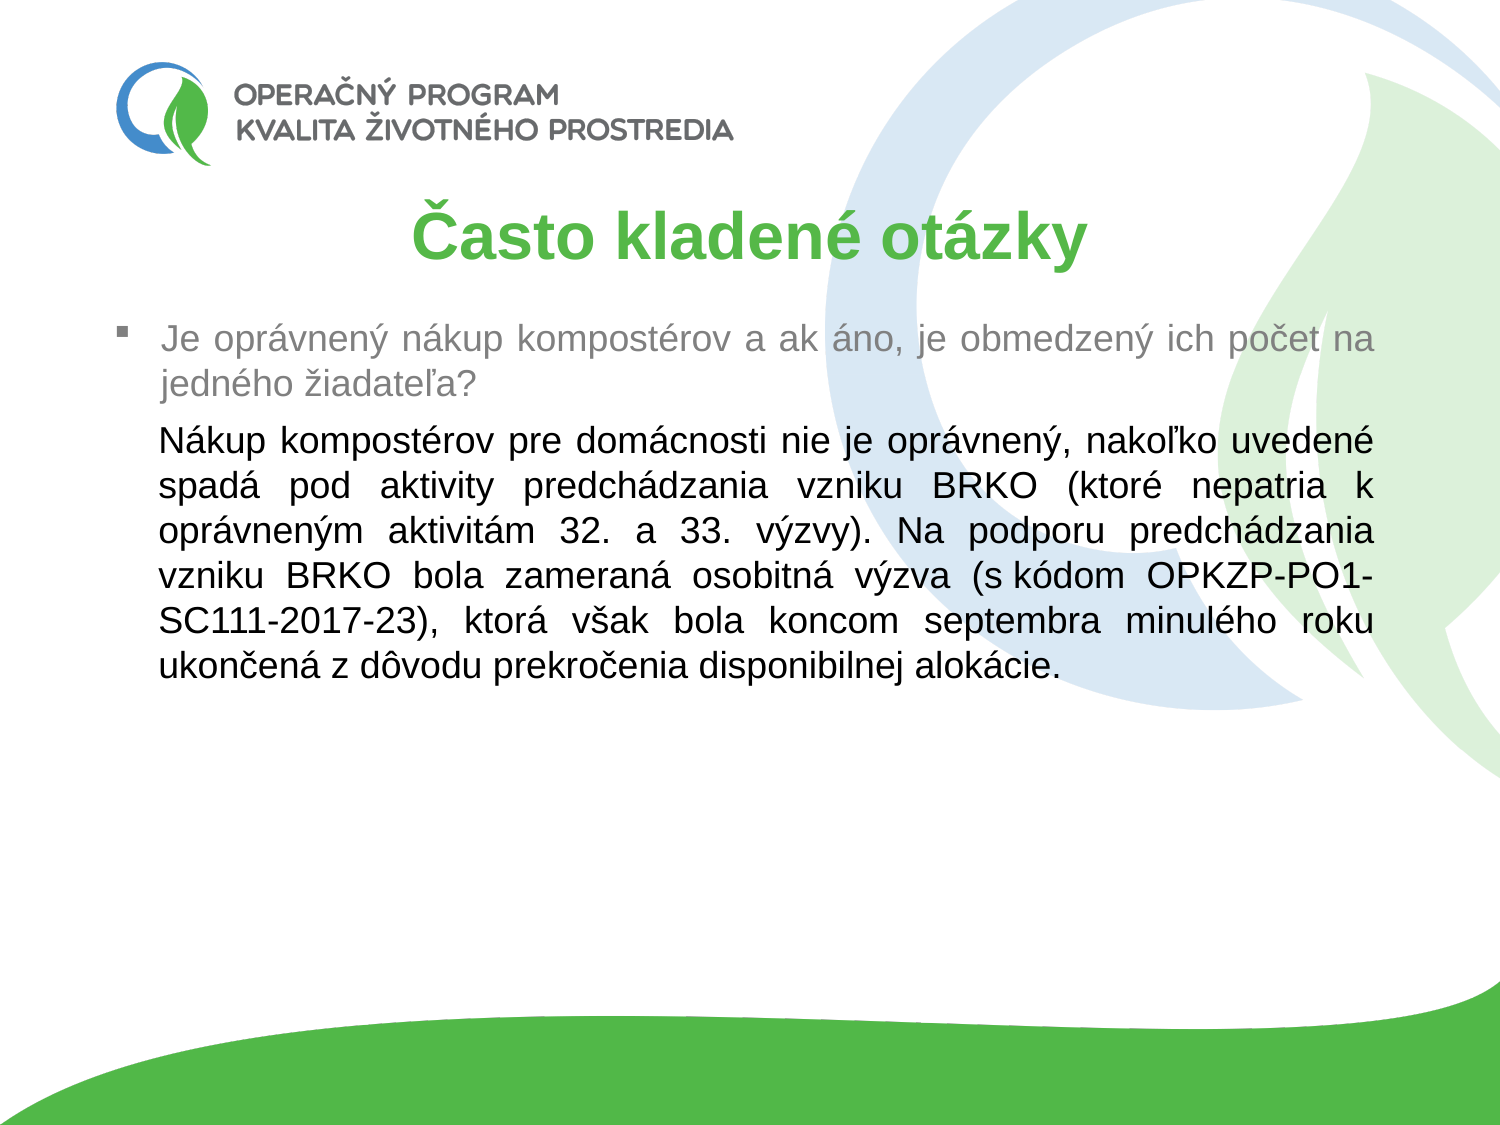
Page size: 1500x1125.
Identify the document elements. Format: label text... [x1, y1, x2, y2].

title Často kladené otázky [103, 186, 1397, 290]
picture [0, 0, 1500, 1125]
text_box Je oprávnený nákup kompostérov a ak áno, je obmedzený ich počet na jedného žiadateľa? Nákup kompostérov pre domácnosti nie je oprávnený, nakoľko uvedené spadá pod aktivity predchádzania vzniku BRKO (ktoré nepatria k oprávneným aktivitám 32. a 33. výzvy). Na podporu predchádzania vzniku BRKO bola zameraná osobitná výzva (s kódom OPKZP-PO1-SC111-2017-23), ktorá však bola koncom septembra minulého roku ukončená z dôvodu prekročenia disponibilnej alokácie. [99, 306, 1390, 867]
